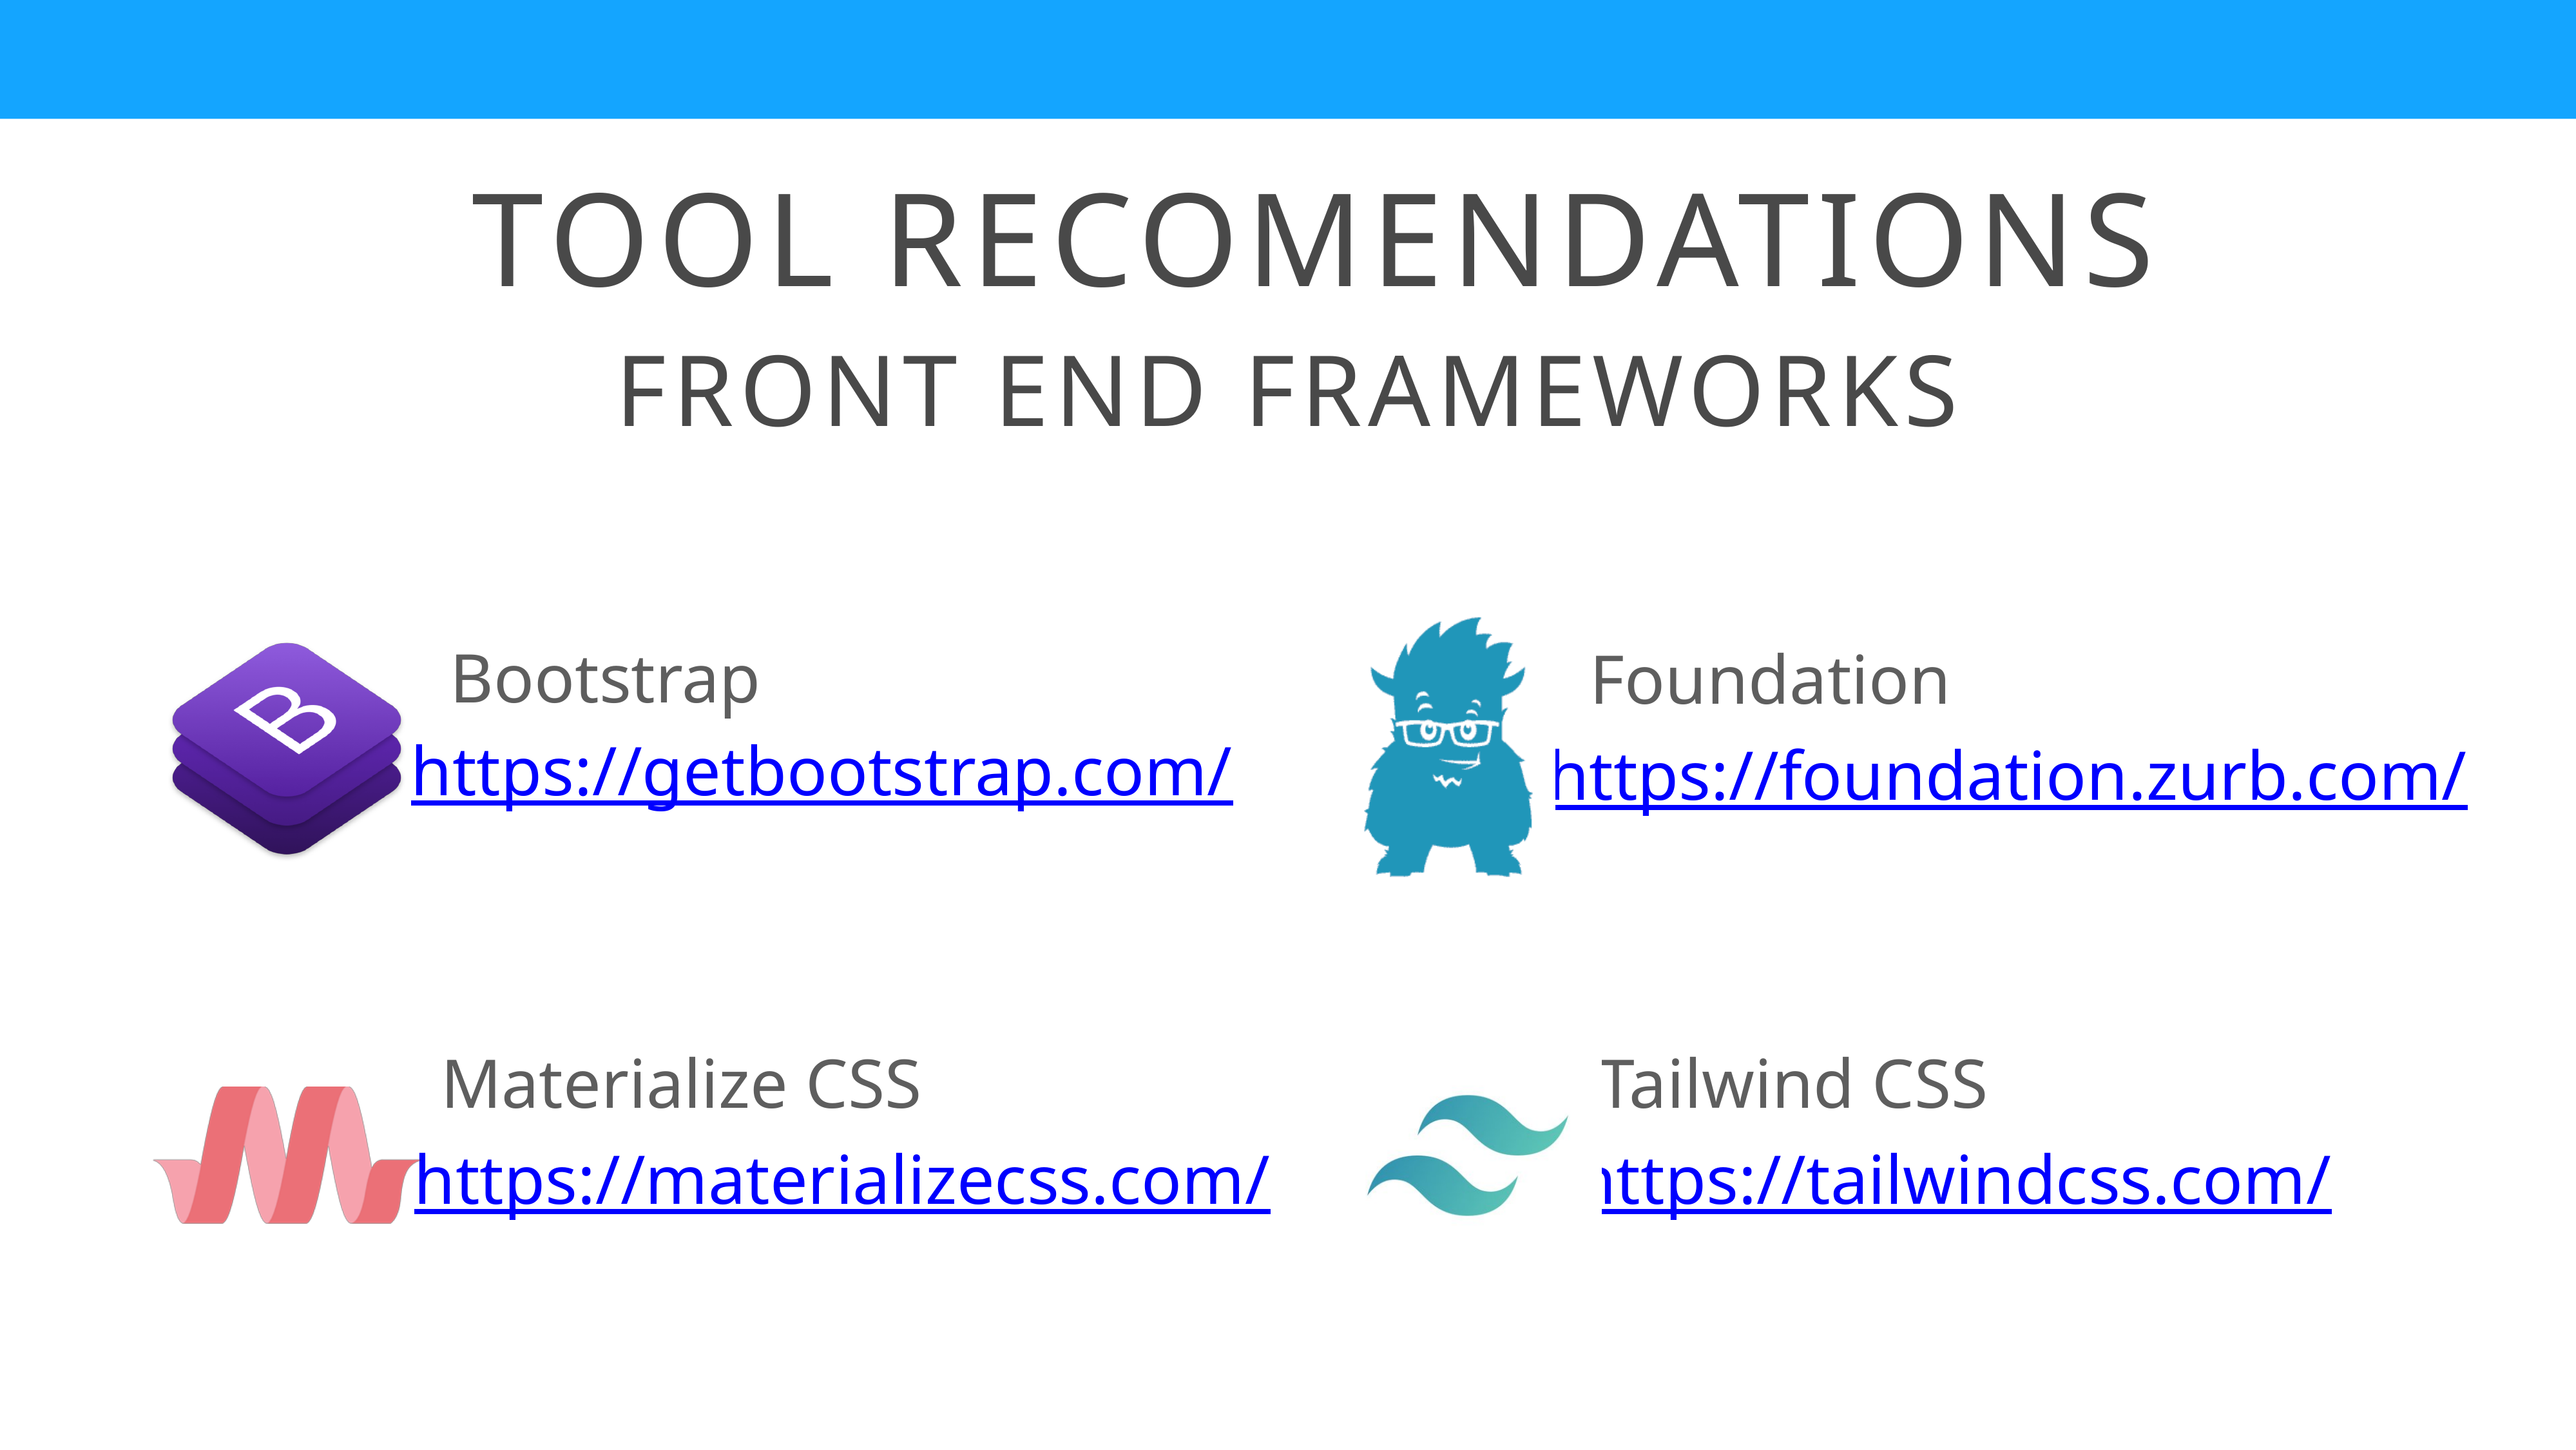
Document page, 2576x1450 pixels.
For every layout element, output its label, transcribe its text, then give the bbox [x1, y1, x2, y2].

text_box Bootstrap [445, 630, 767, 722]
text_box https://materializecss.com/ [409, 1131, 1276, 1234]
picture [1341, 615, 1555, 884]
text_box https://foundation.zurb.com/ [1555, 727, 2474, 830]
text_box Tailwind CSS [1602, 1036, 1994, 1127]
text_box https://getbootstrap.com/ [421, 722, 1239, 826]
text_box FRONT END FRAMEWORKS [34, 323, 2542, 450]
text_box https://tailwindcss.com/ [1602, 1131, 2338, 1234]
picture [153, 1087, 421, 1224]
text_box TOOL RECOMENDATIONS [60, 153, 2569, 318]
text_box Materialize CSS [435, 1036, 928, 1127]
picture [153, 637, 421, 862]
text_box Foundation [1584, 632, 1957, 723]
picture [1334, 1021, 1602, 1290]
